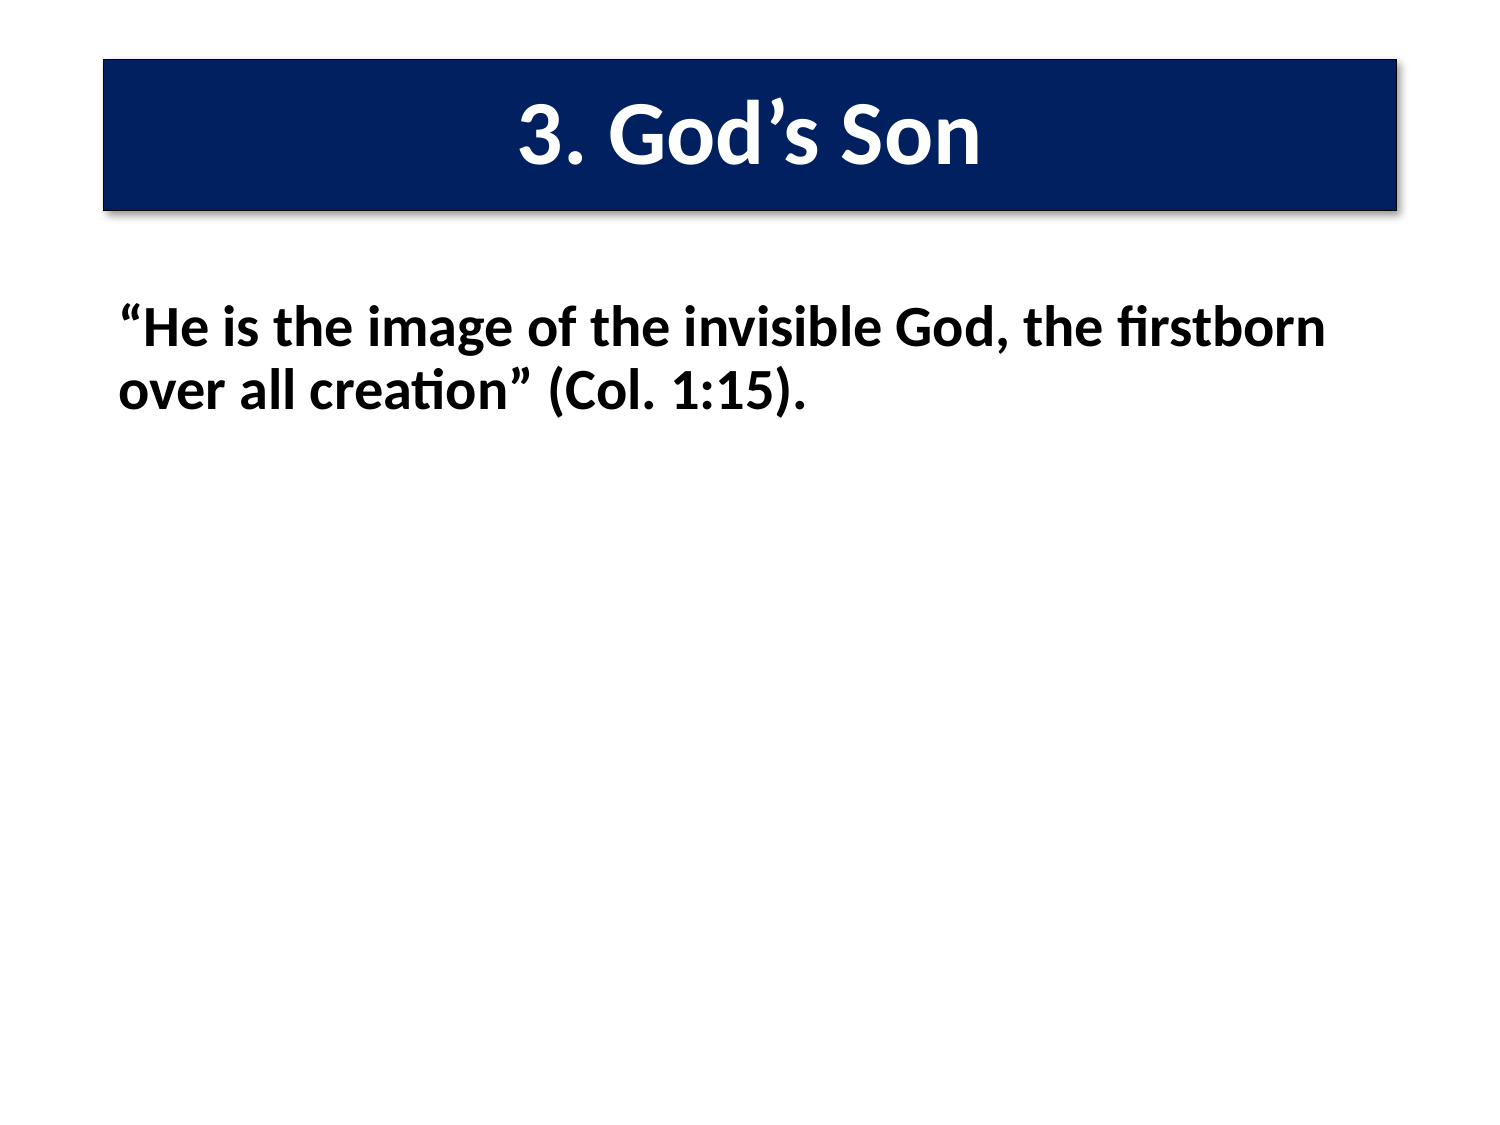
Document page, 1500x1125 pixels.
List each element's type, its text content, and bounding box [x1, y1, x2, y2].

title 3. God’s Son [103, 59, 1397, 211]
list “He is the image of the invisible God, the firstborn over all creation” (Col. 1:15). [103, 289, 1397, 1014]
